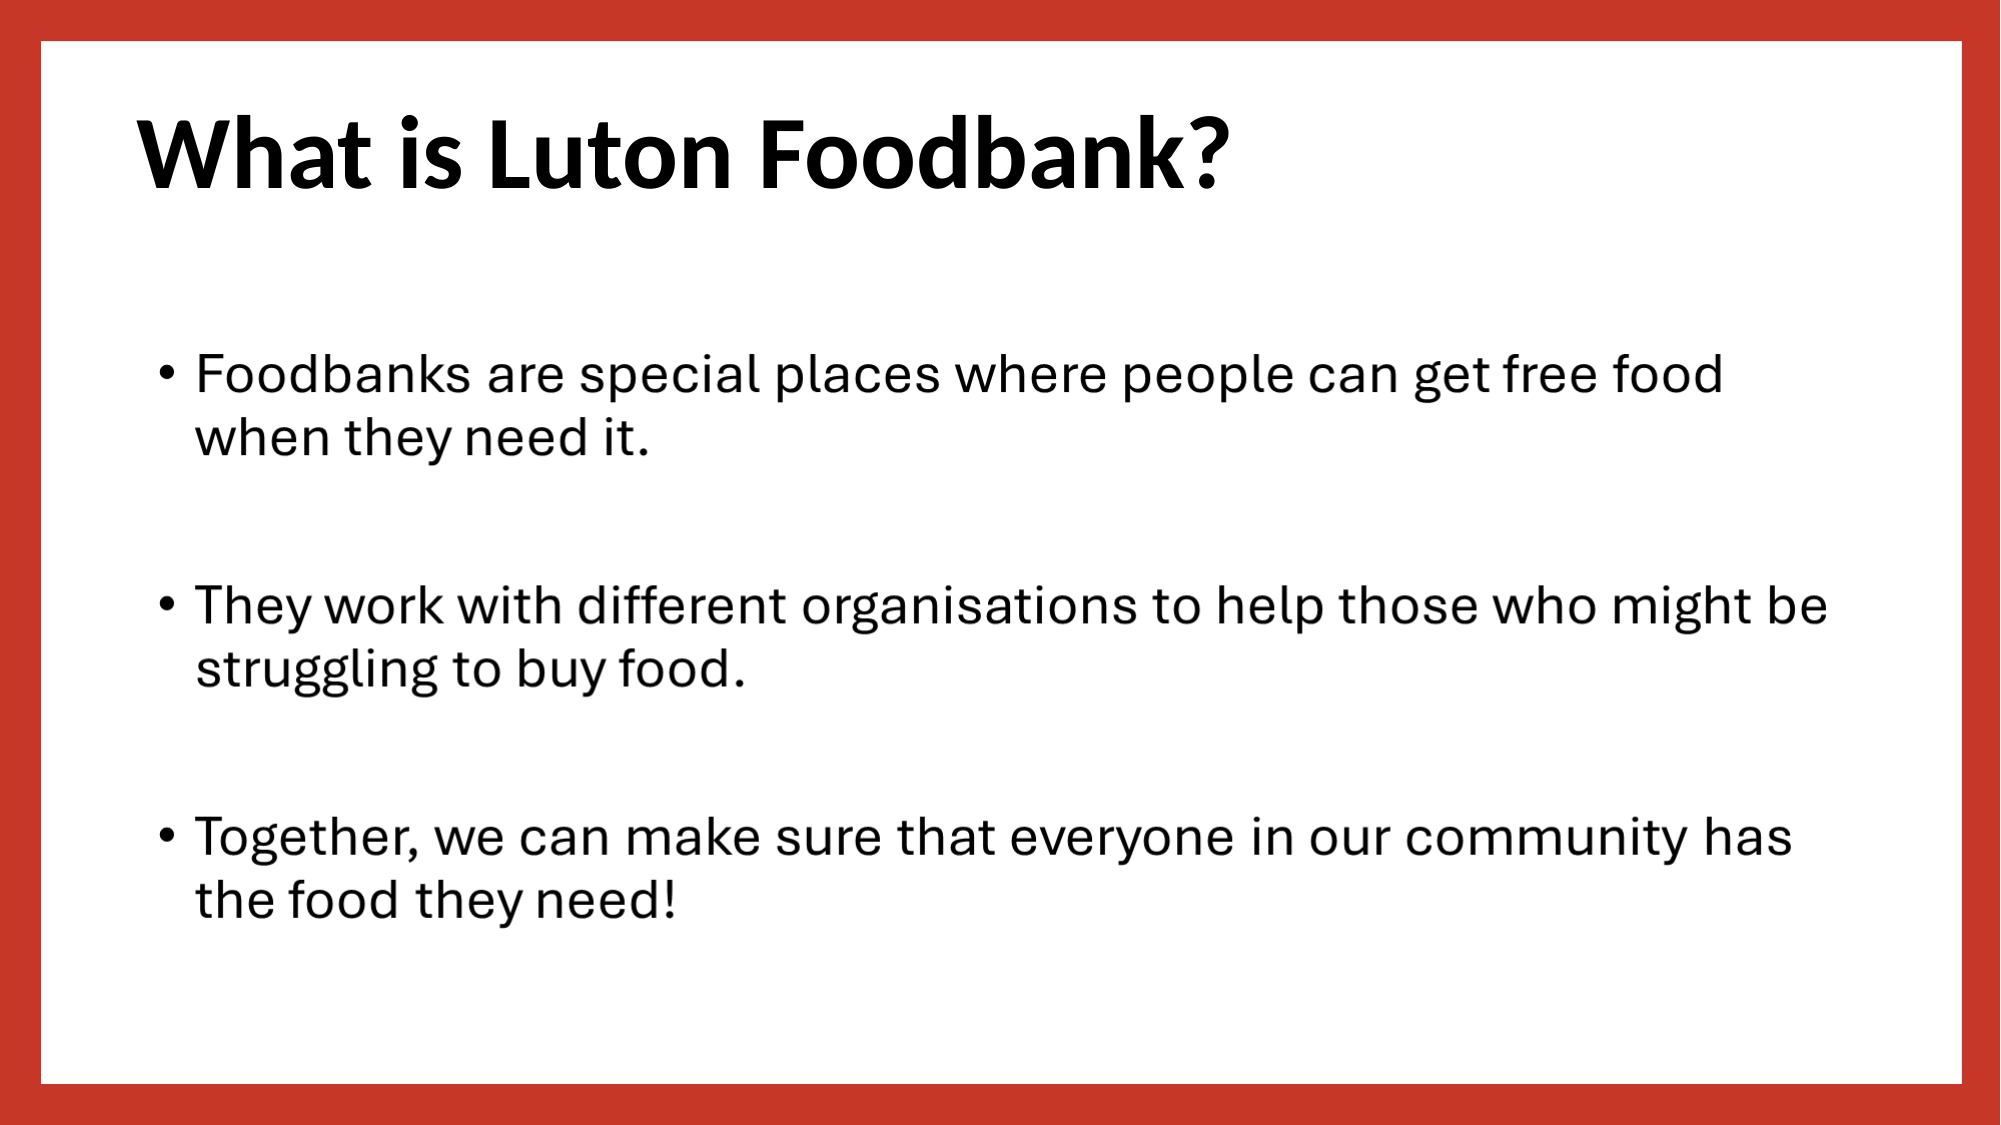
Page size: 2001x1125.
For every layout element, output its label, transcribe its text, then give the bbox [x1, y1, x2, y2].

text_box What is Luton Foodbank? [121, 90, 1950, 216]
picture [124, 320, 1876, 1053]
text_box [0, 0, 2000, 43]
text_box [0, 1083, 2000, 1125]
text_box [1960, 43, 2000, 1083]
text_box [0, 43, 43, 1083]
